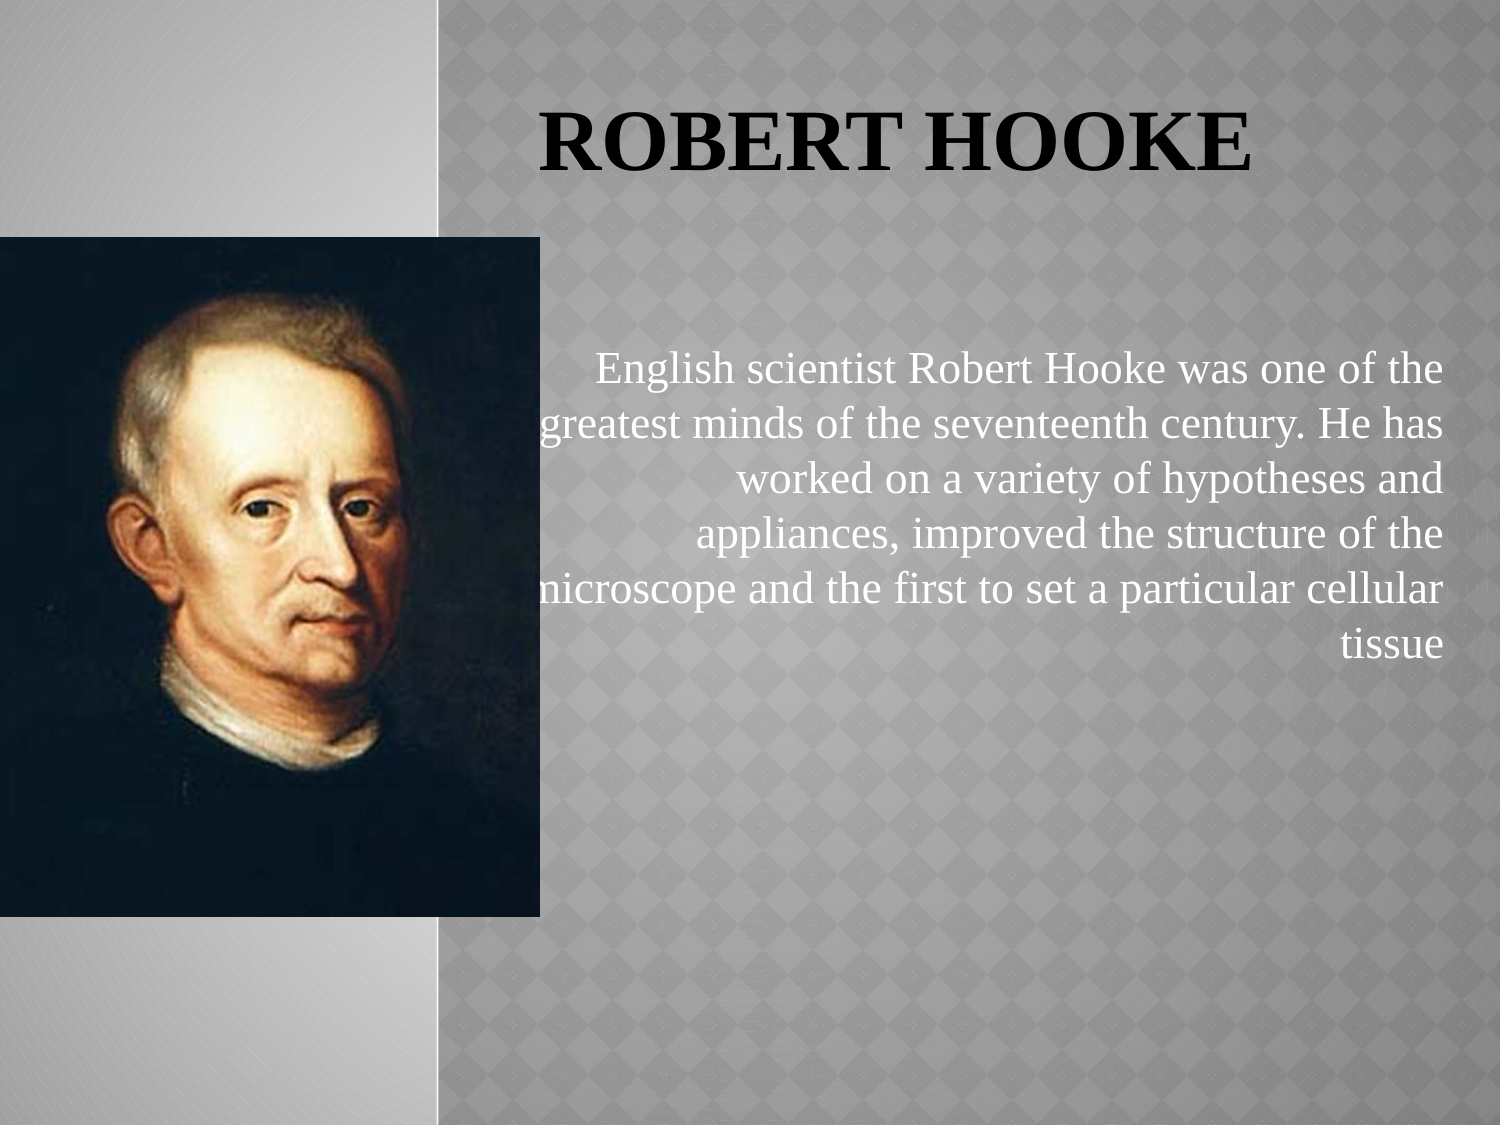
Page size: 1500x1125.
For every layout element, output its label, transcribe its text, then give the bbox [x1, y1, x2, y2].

picture [0, 237, 541, 917]
title Robert Hooke [87, 0, 1263, 188]
subtitle English scientist Robert Hooke was one of the greatest minds of the seventeenth century. He has worked on a variety of hypotheses and appliances, improved the structure of the microscope and the first to set a particular cellular tissue [546, 337, 1452, 912]
